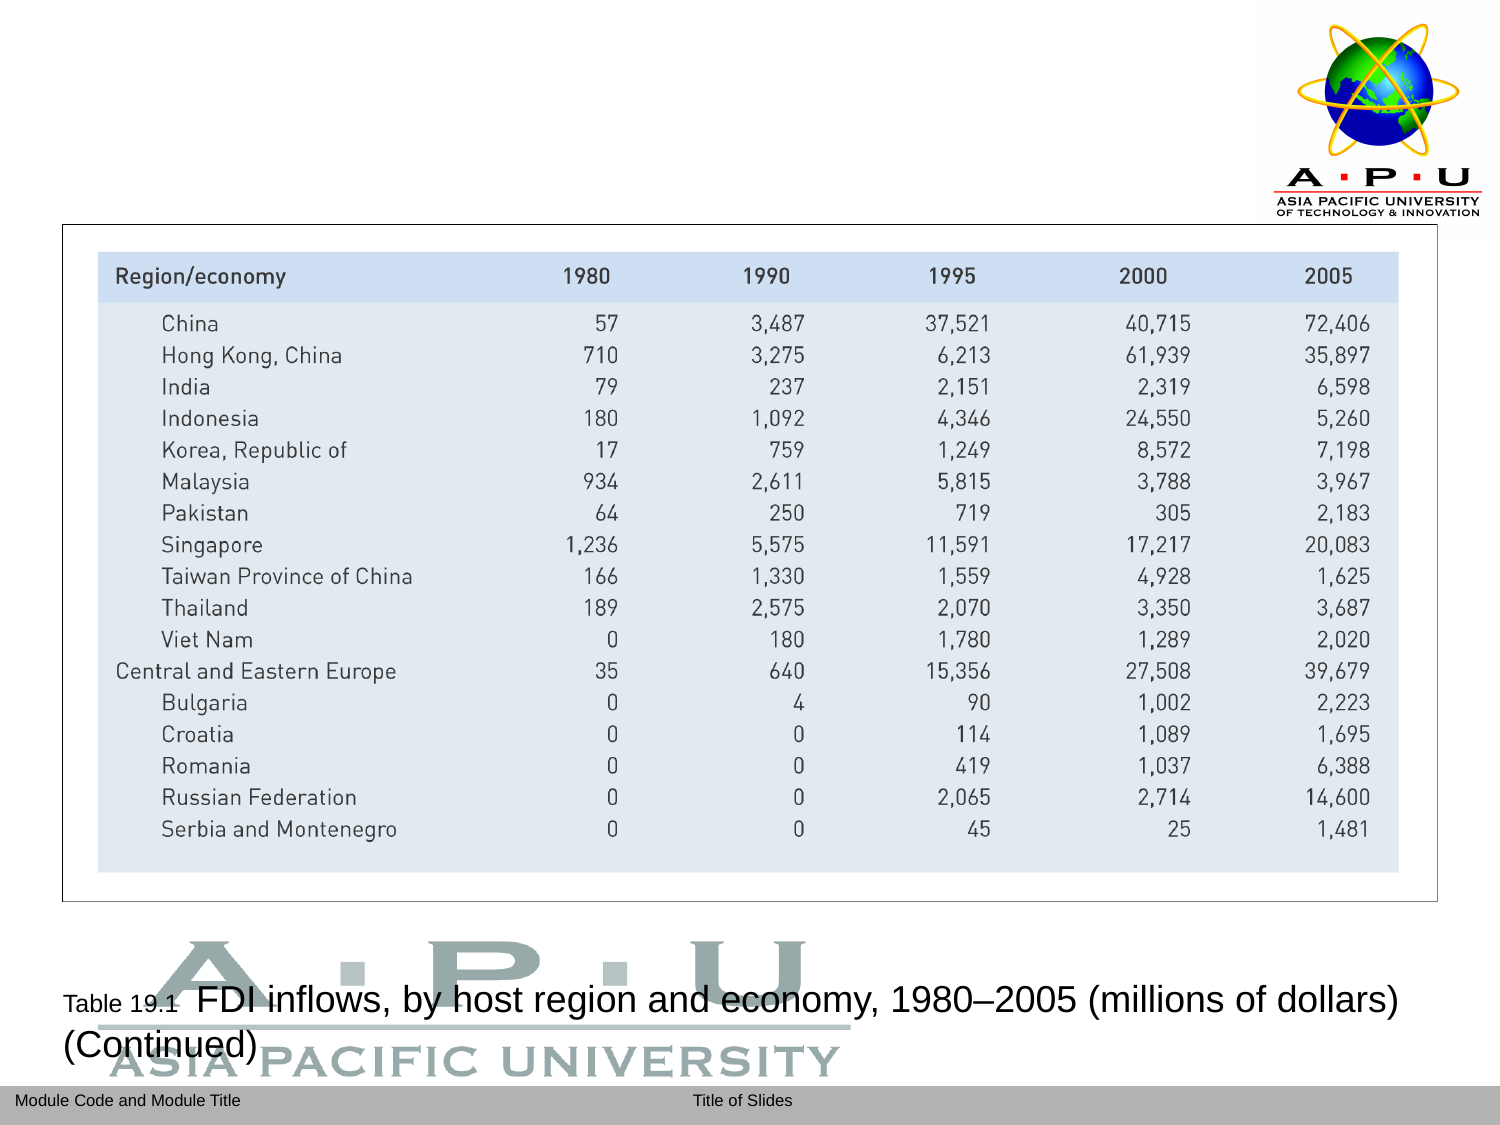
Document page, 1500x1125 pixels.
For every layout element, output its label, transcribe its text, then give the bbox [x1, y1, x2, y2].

text_box Table 19.1 FDI inflows, by host region and economy, 1980–2005 (millions of dollars) (Continued) [48, 967, 1486, 1073]
picture [62, 0, 1500, 903]
